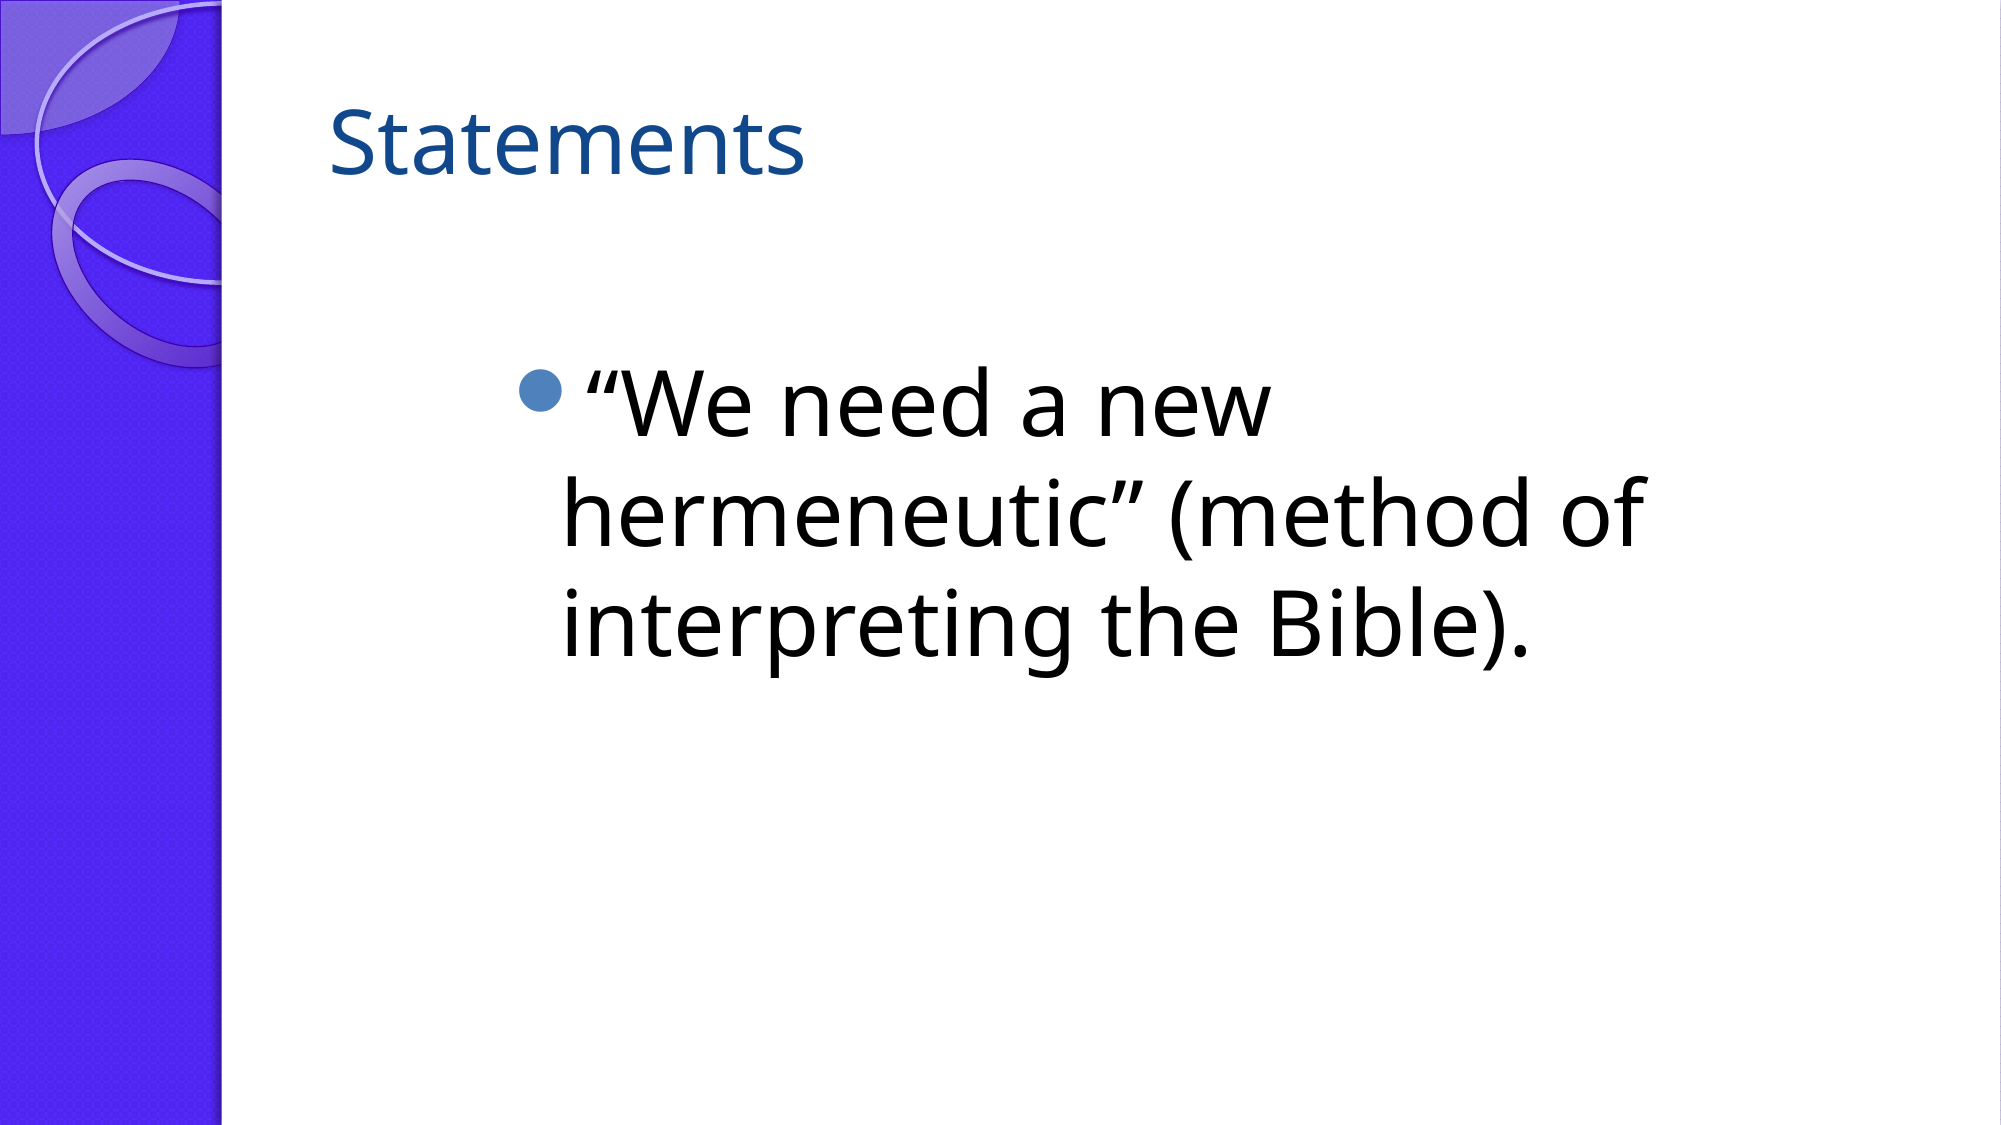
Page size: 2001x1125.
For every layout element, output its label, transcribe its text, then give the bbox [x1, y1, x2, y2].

title Statements [313, 45, 1954, 233]
list “We need a new hermeneutic” (method of interpreting the Bible). [485, 337, 1716, 1025]
